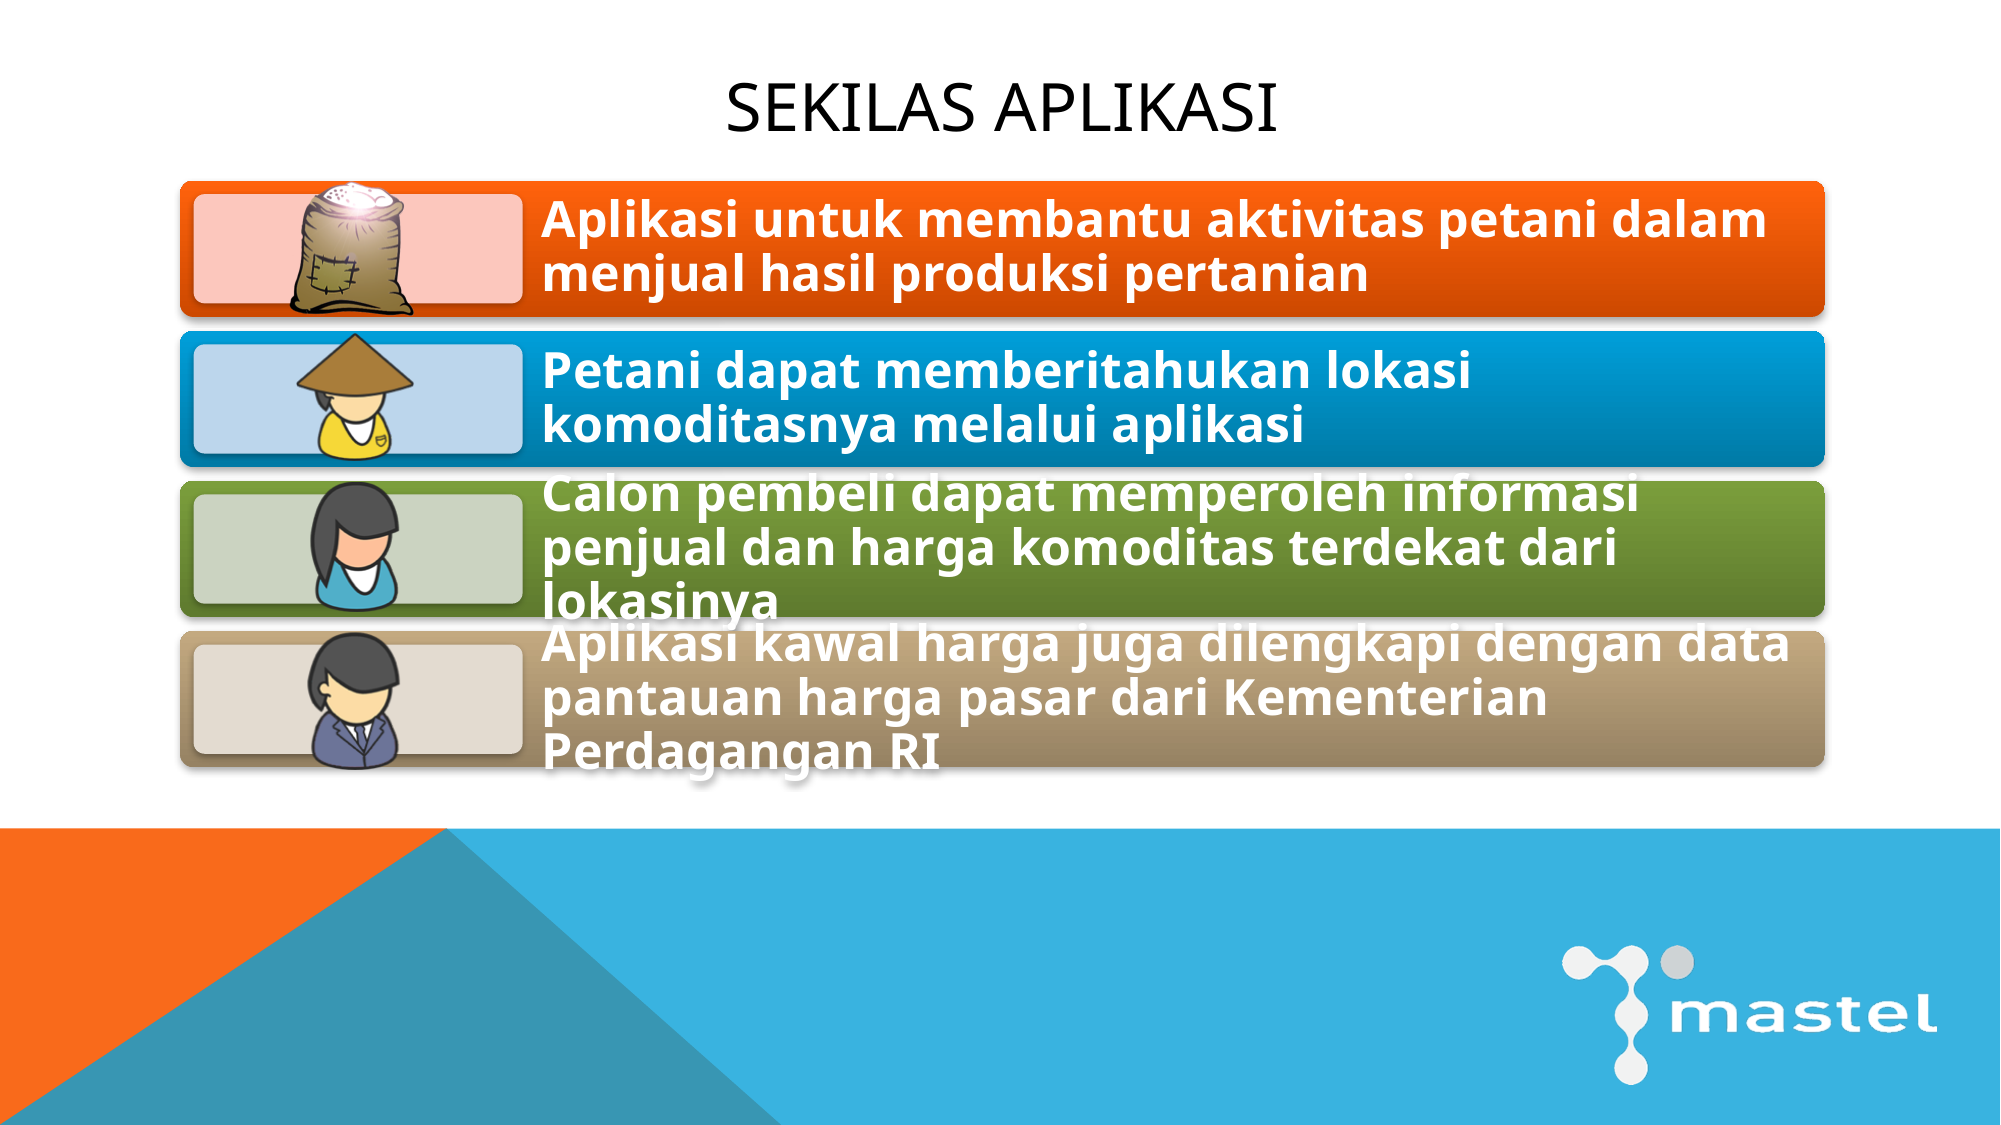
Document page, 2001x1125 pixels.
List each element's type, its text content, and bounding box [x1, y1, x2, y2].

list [179, 180, 1826, 768]
picture [1562, 945, 1937, 1085]
picture [288, 181, 415, 316]
picture [291, 469, 423, 612]
title SEKILAS APLIKASI [180, 60, 1825, 150]
picture [296, 335, 415, 460]
picture [286, 619, 426, 771]
